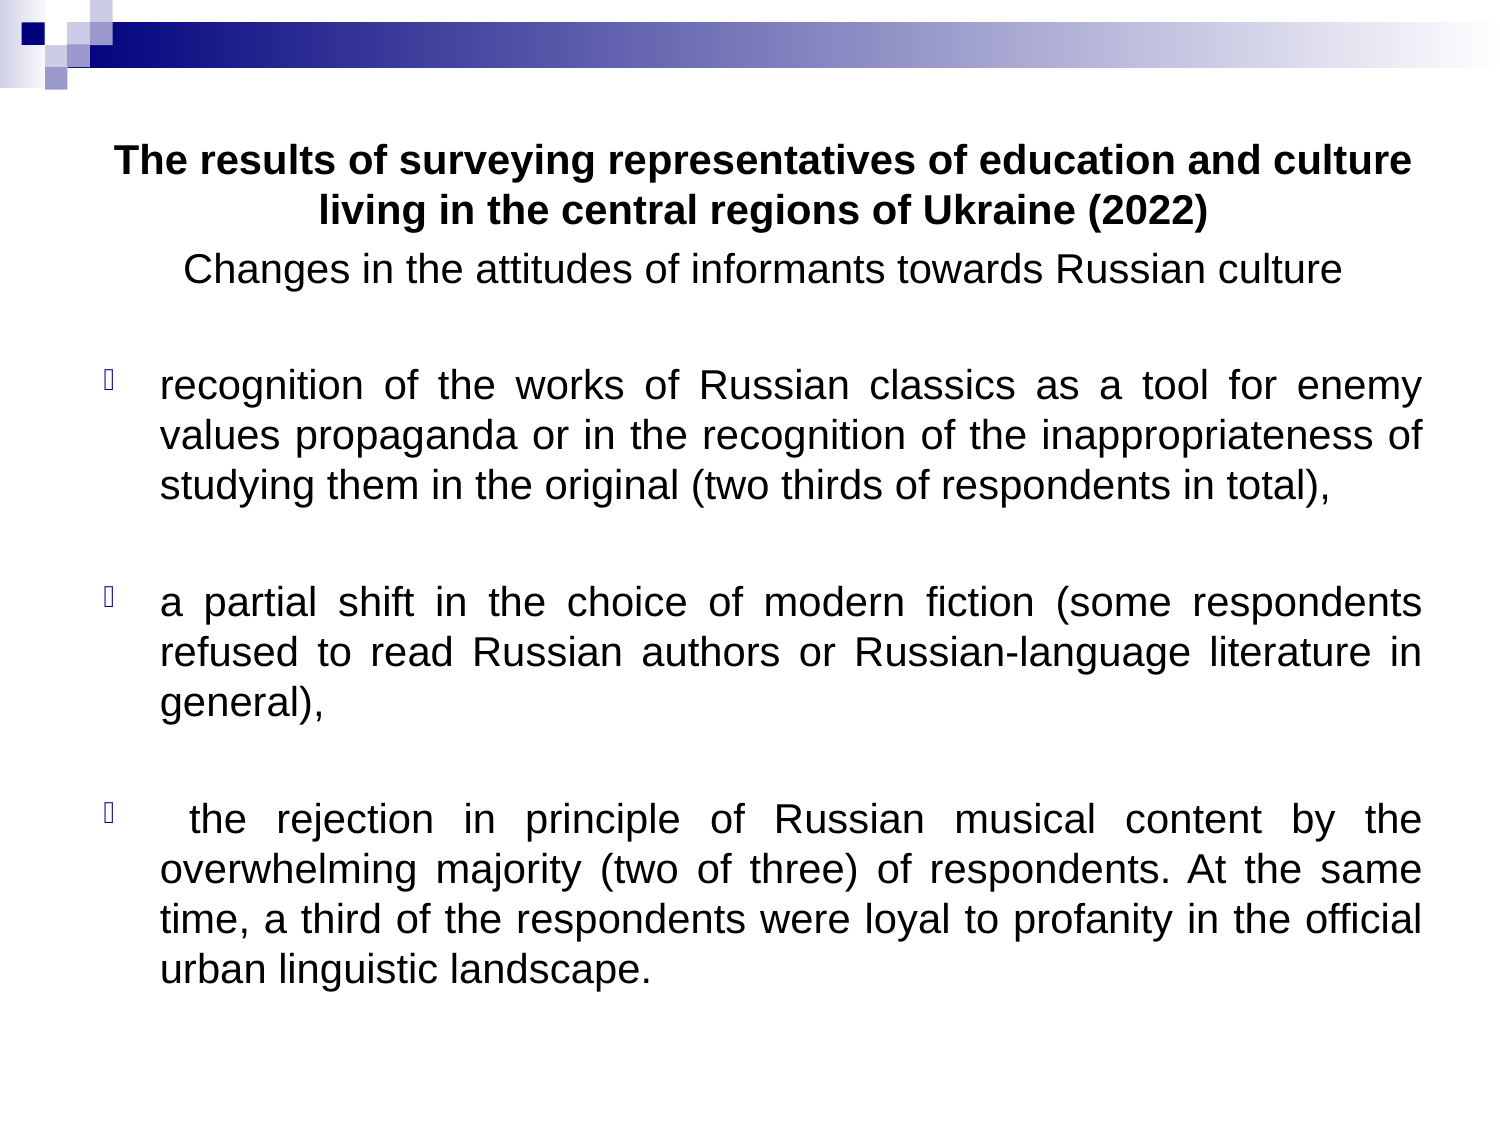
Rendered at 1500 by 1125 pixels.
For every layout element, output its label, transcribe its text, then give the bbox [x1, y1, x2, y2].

list The results of surveying representatives of education and culture living in the central regions of Ukraine (2022) Changes in the attitudes of informants towards Russian culture recognition of the works of Russian classics as a tool for enemy values propaganda or in the recognition of the inappropriateness of studying them in the original (two thirds of respondents in total), a partial shift in the choice of modern fiction (some respondents refused to read Russian authors or Russian-language literature in general), the rejection in principle of Russian musical content by the overwhelming majority (two of three) of respondents. At the same time, a third of the respondents were loyal to profanity in the official urban linguistic landscape. [88, 125, 1439, 987]
